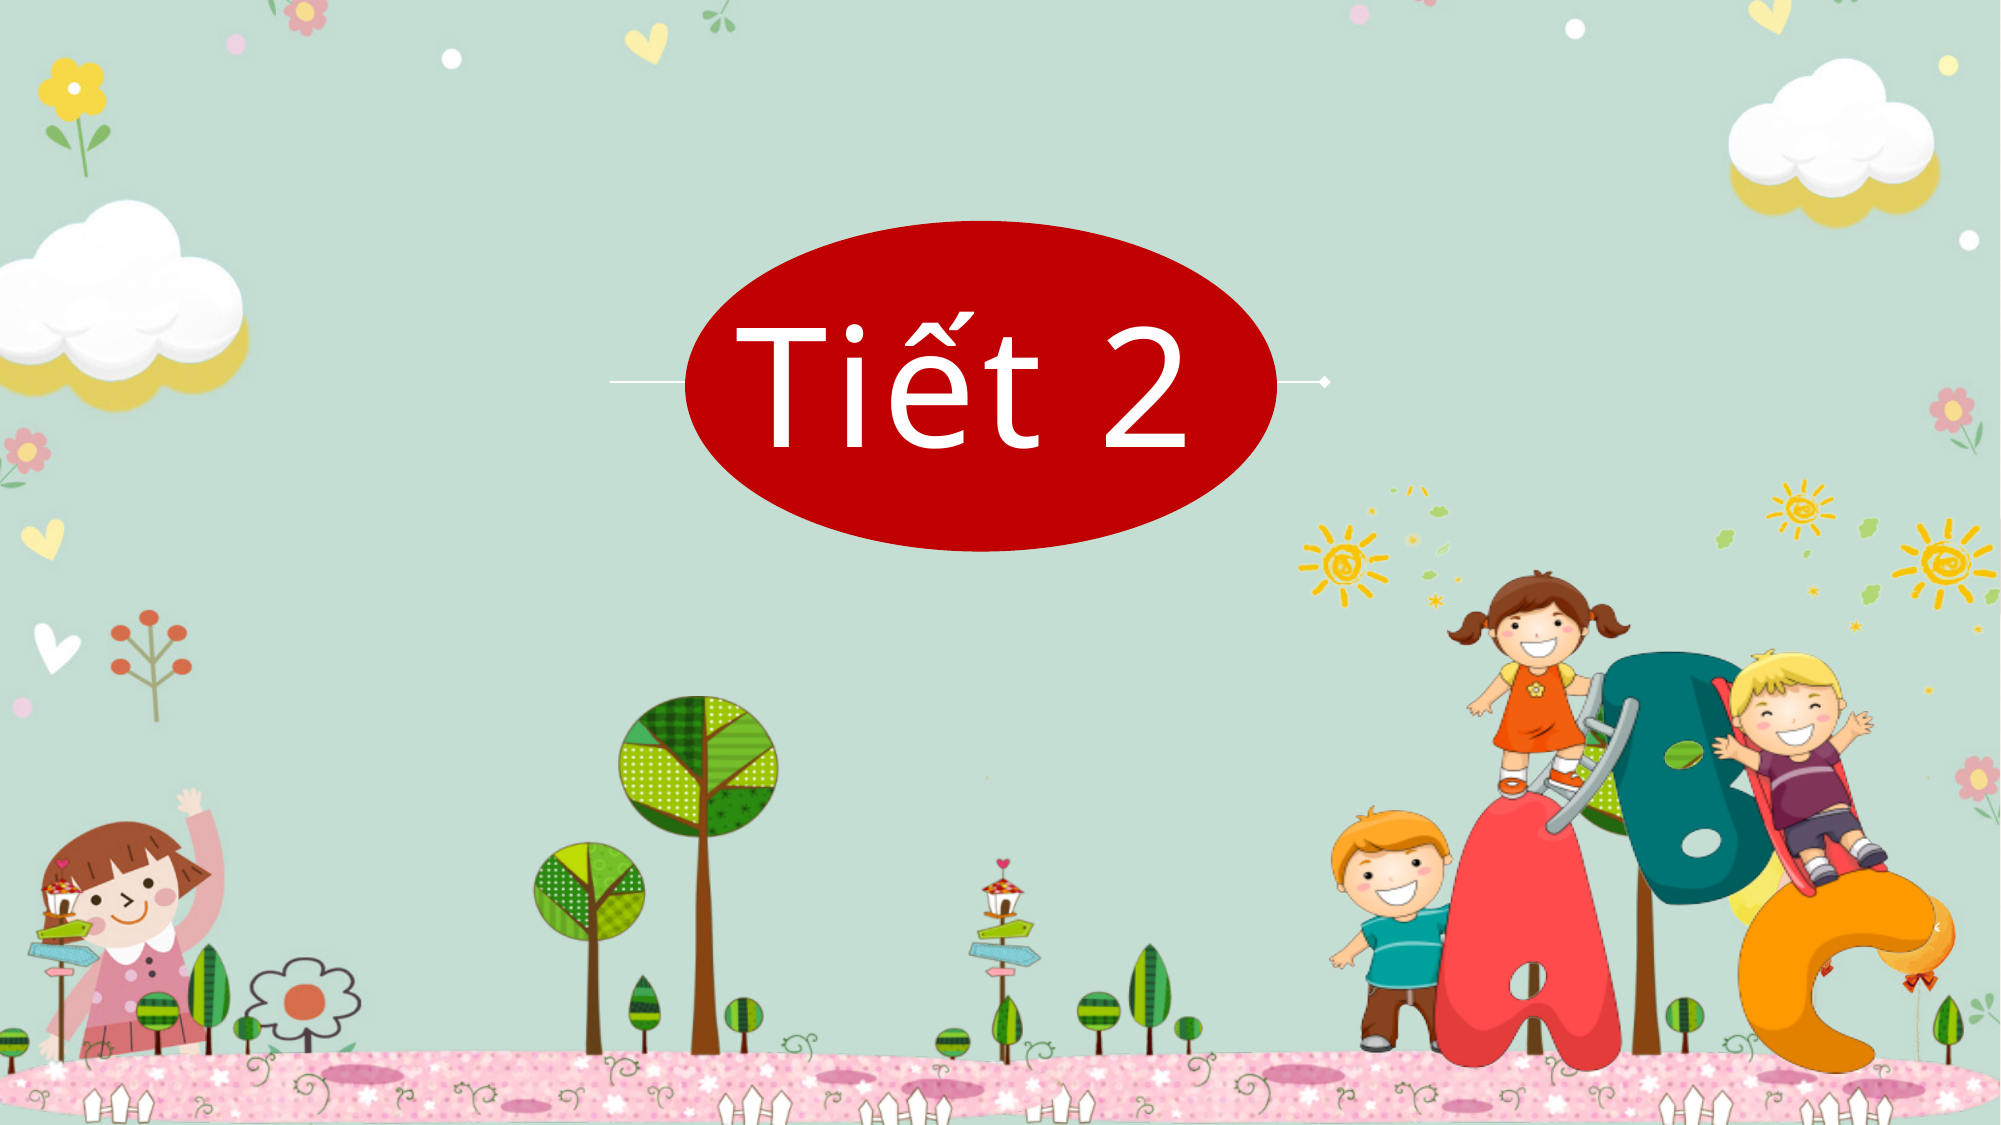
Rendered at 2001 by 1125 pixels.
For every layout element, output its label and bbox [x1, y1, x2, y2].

picture [0, 0, 2001, 1125]
text_box [0, 478, 2000, 1125]
text_box [684, 220, 1278, 478]
